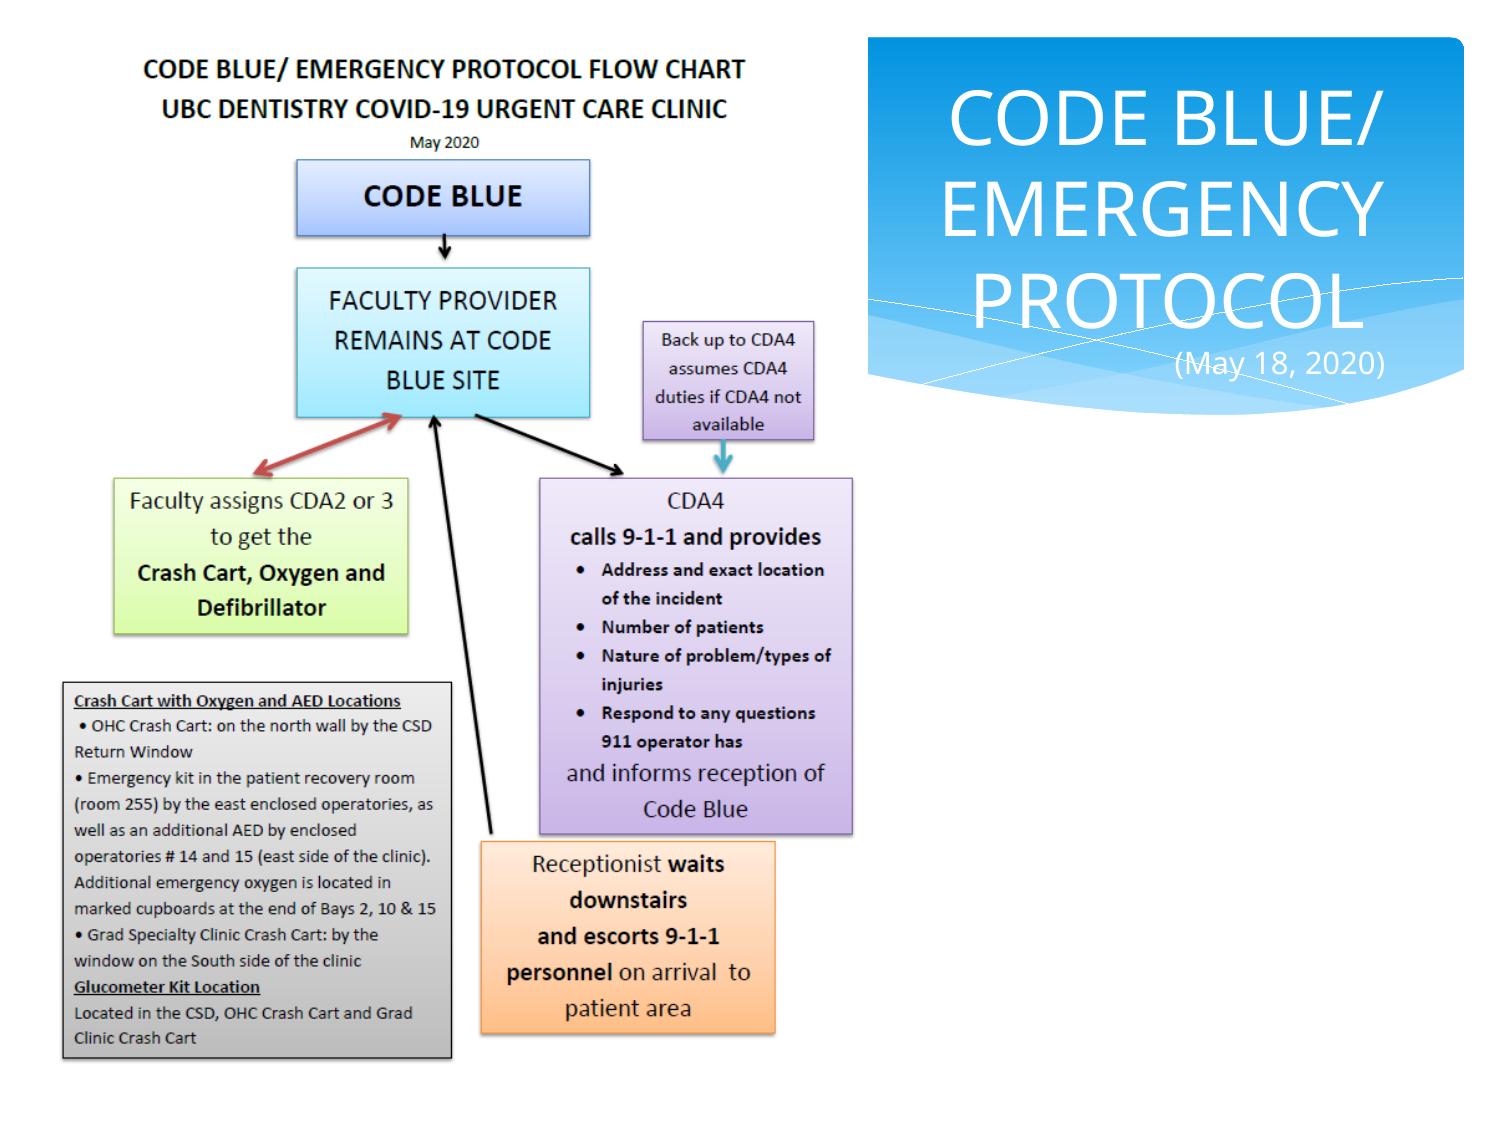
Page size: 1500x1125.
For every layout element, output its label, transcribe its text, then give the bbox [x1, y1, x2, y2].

title CODE BLUE/ EMERGENCY PROTOCOL (May 18, 2020) [912, 37, 1400, 413]
picture [24, 5, 868, 1106]
